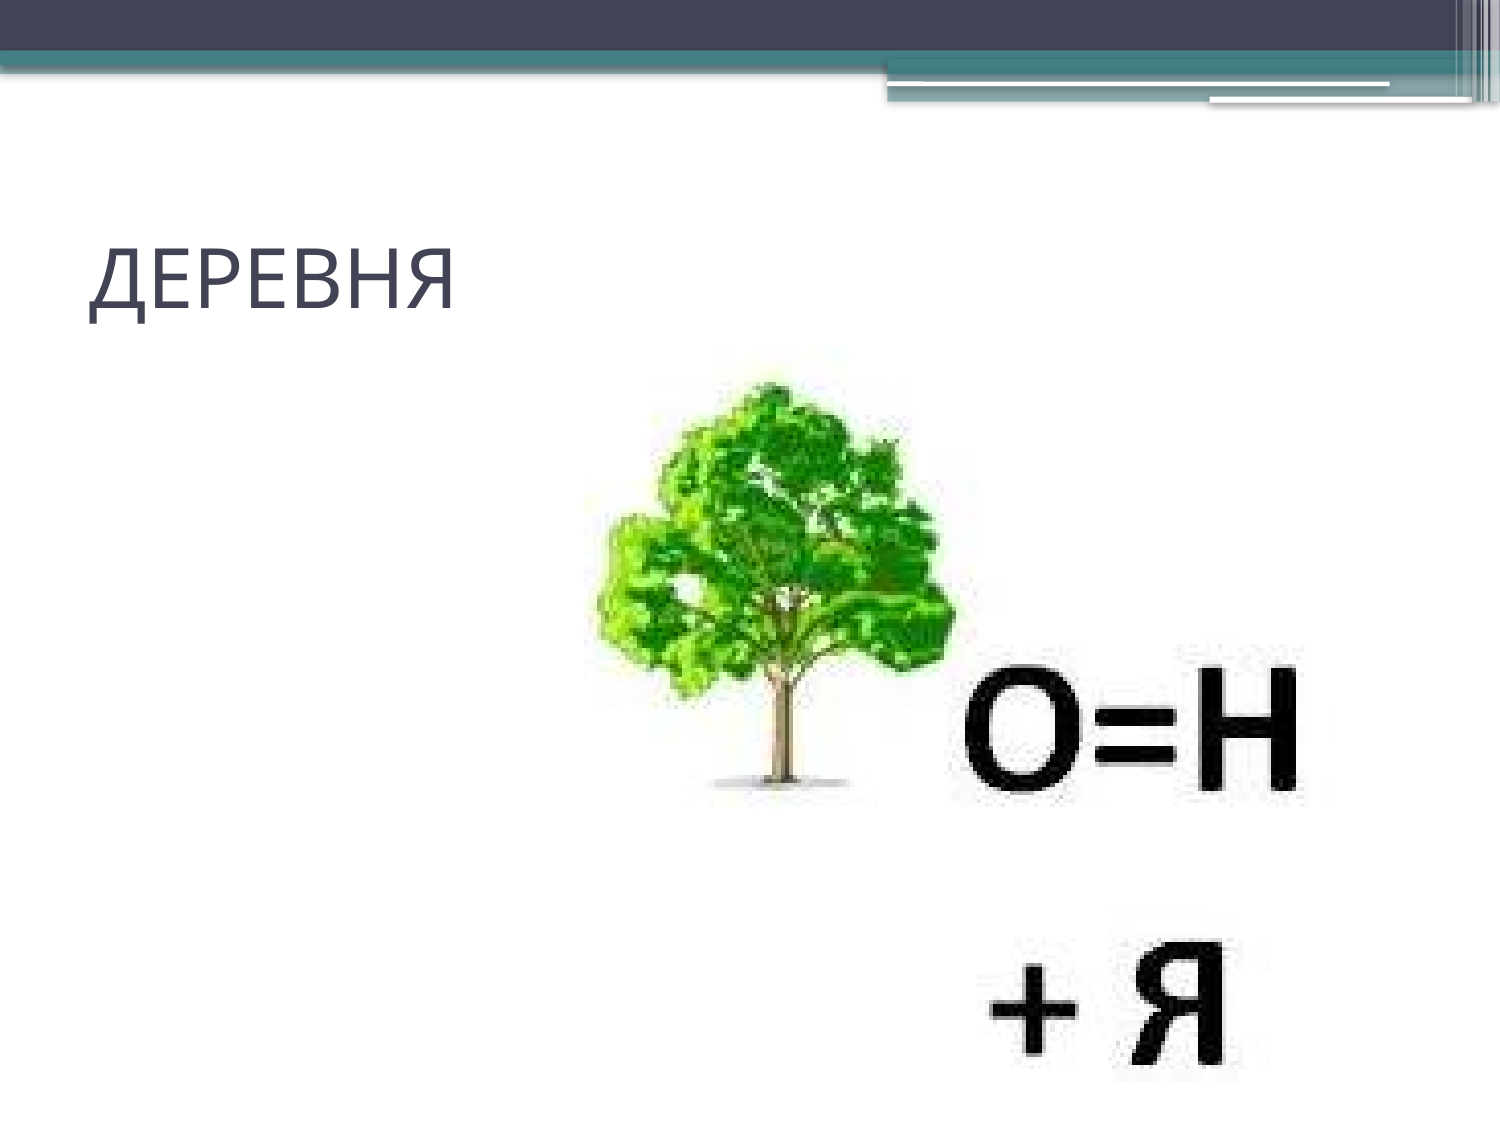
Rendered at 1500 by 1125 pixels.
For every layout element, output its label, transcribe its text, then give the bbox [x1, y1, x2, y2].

title ДЕРЕВНЯ [75, 187, 1425, 363]
picture [454, 219, 1378, 1082]
